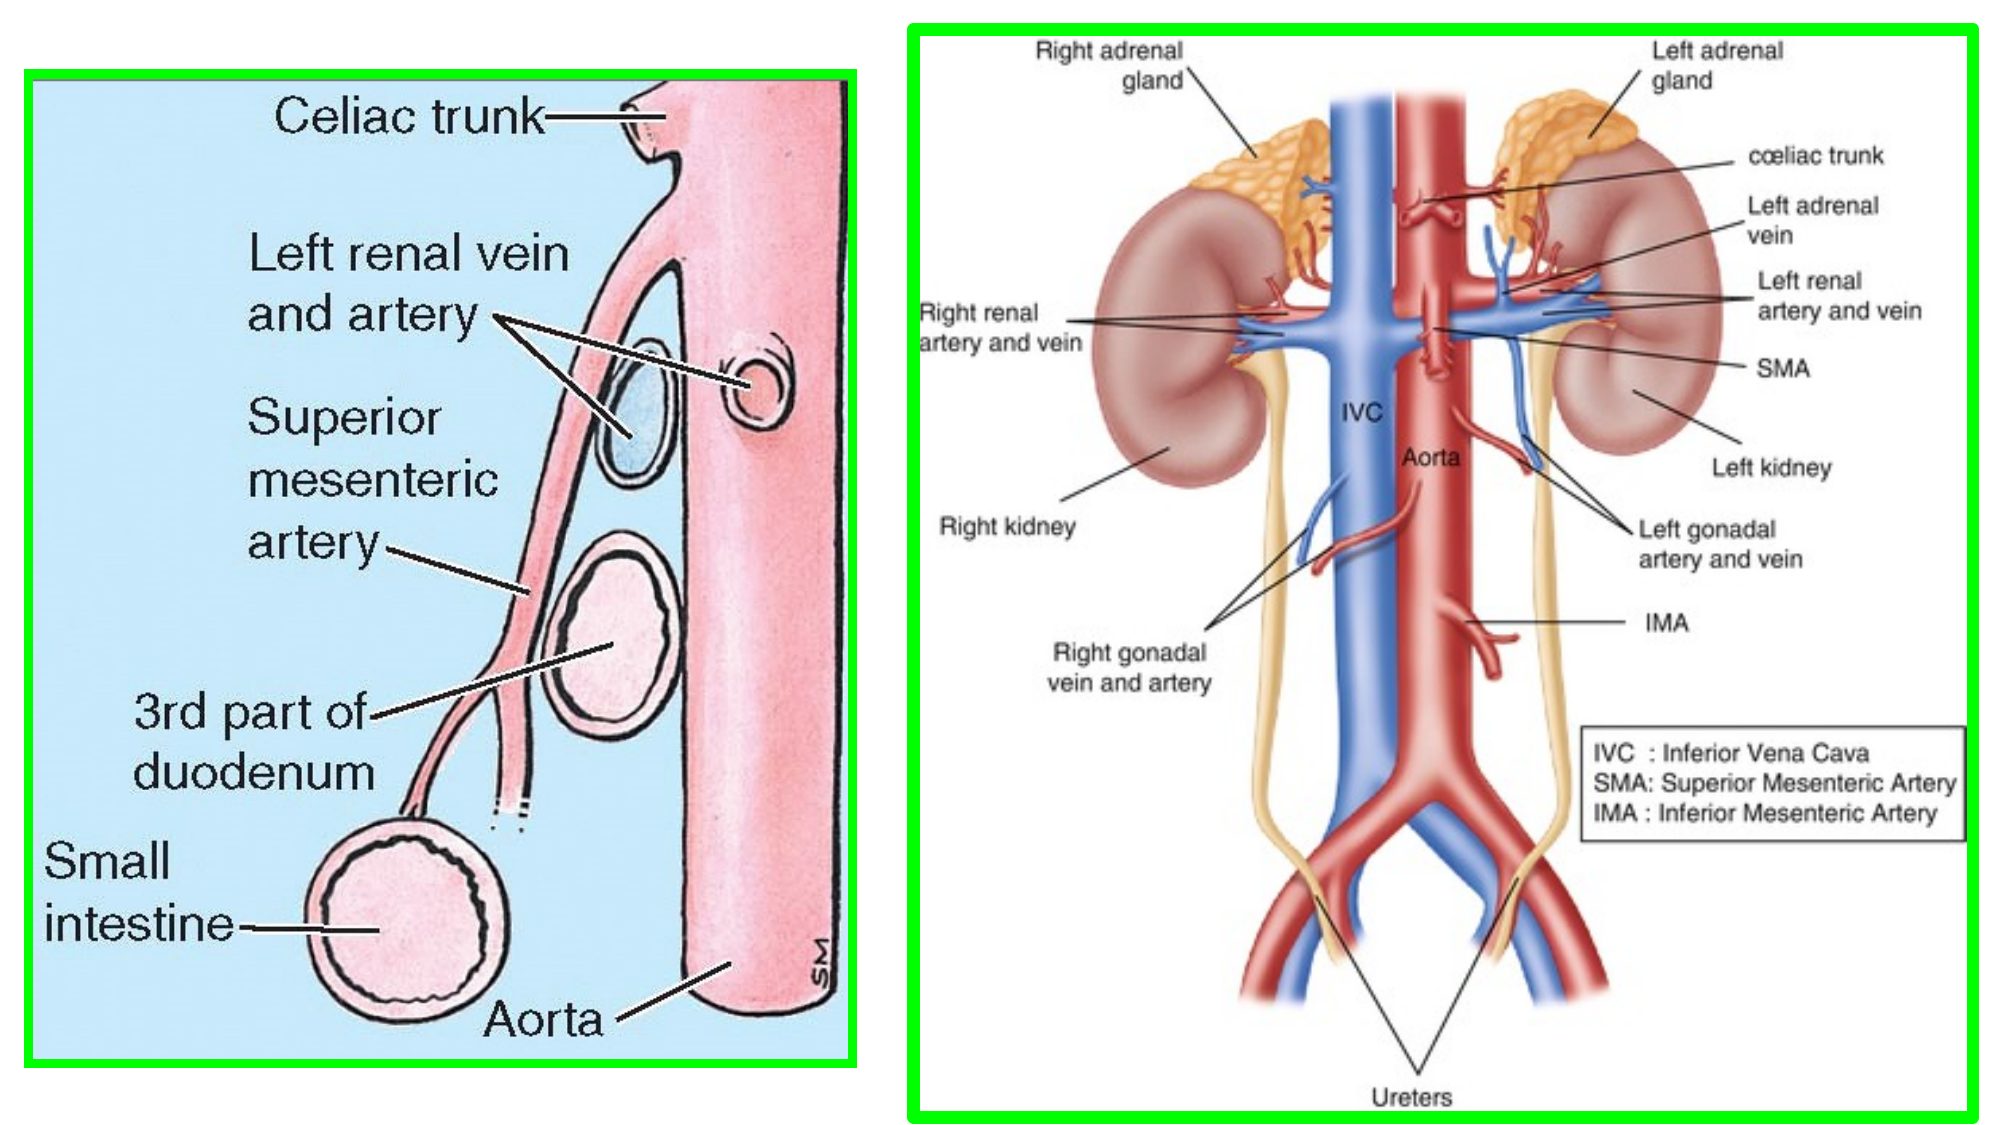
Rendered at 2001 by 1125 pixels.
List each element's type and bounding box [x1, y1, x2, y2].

picture [33, 78, 848, 1059]
picture [919, 35, 1967, 1112]
